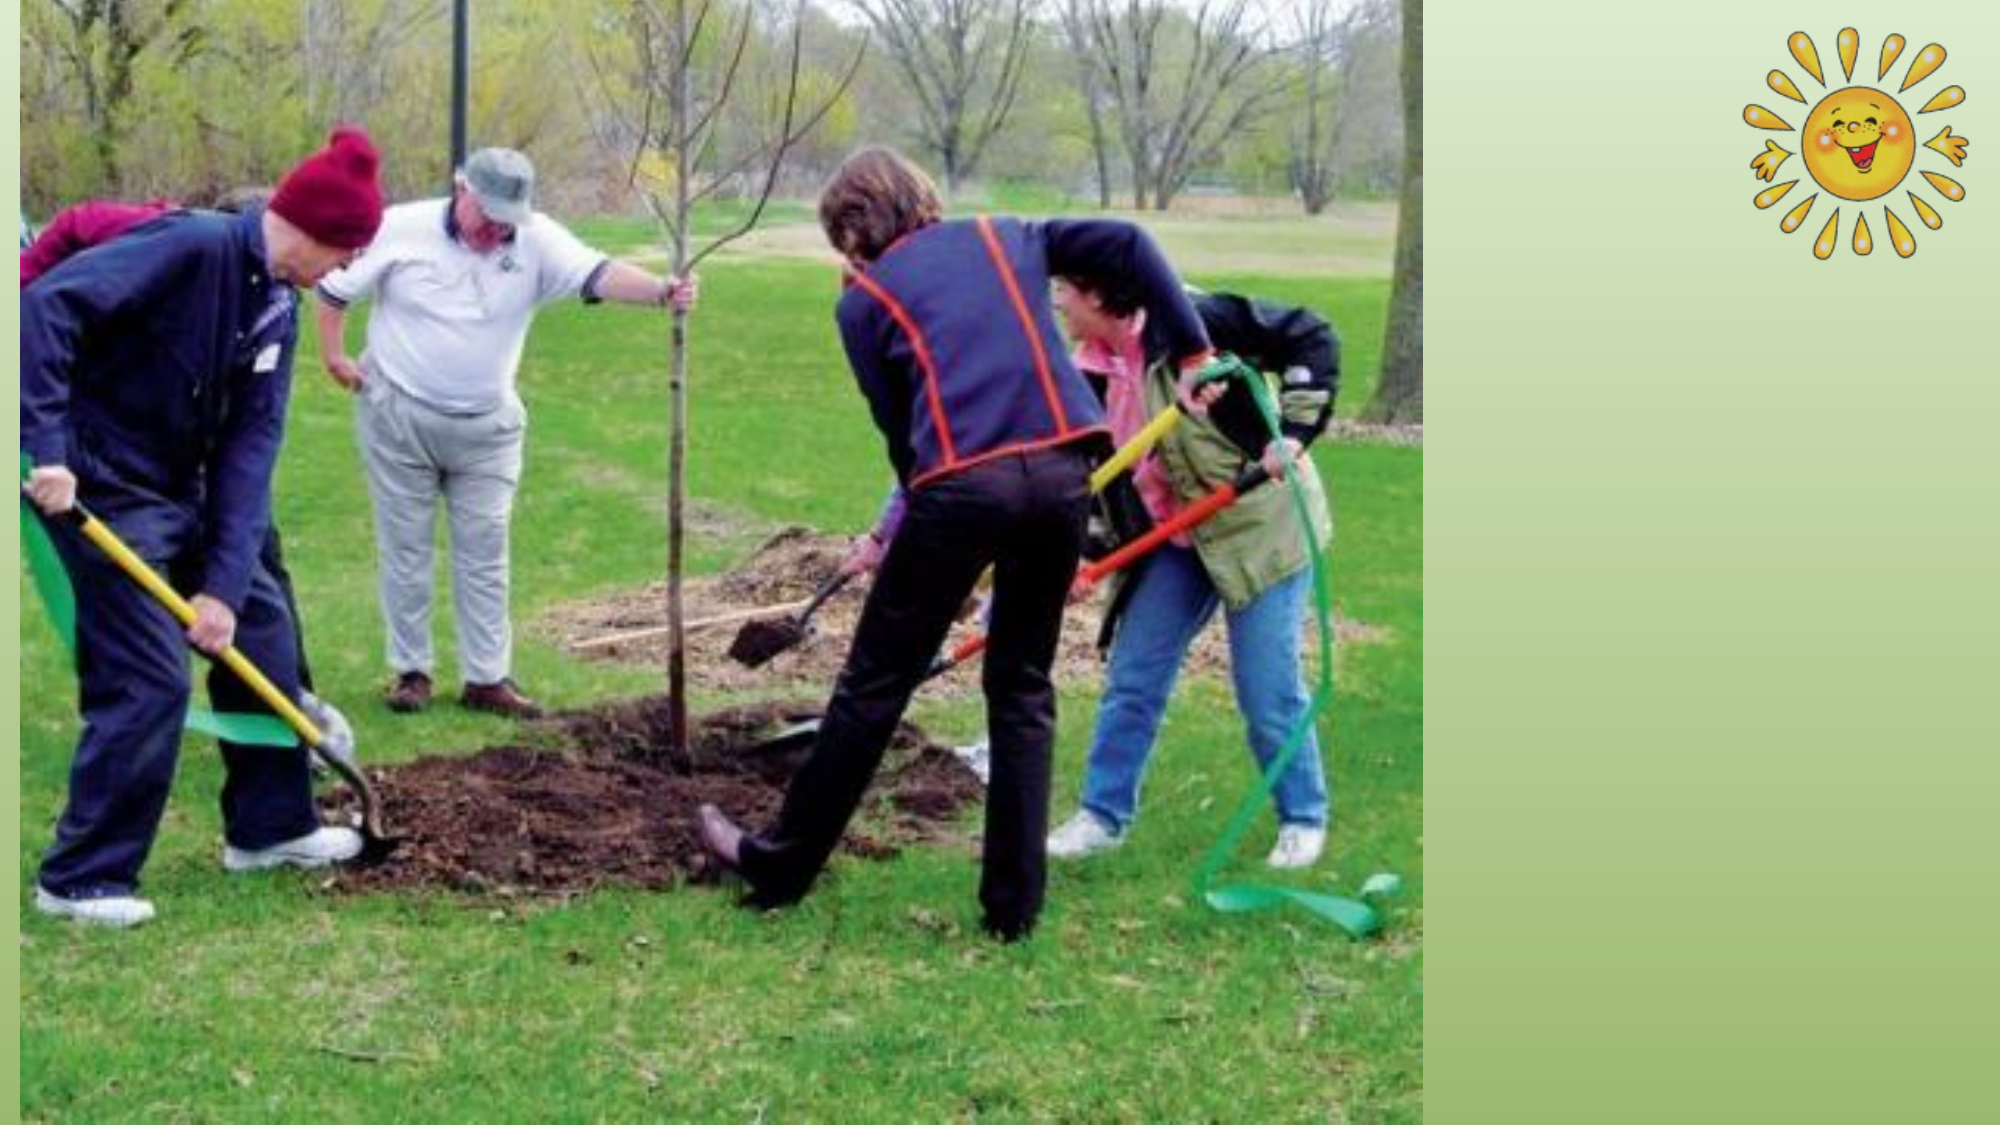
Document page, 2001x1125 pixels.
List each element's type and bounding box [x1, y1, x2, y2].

picture [1716, 0, 2000, 288]
picture [19, 0, 1423, 1125]
